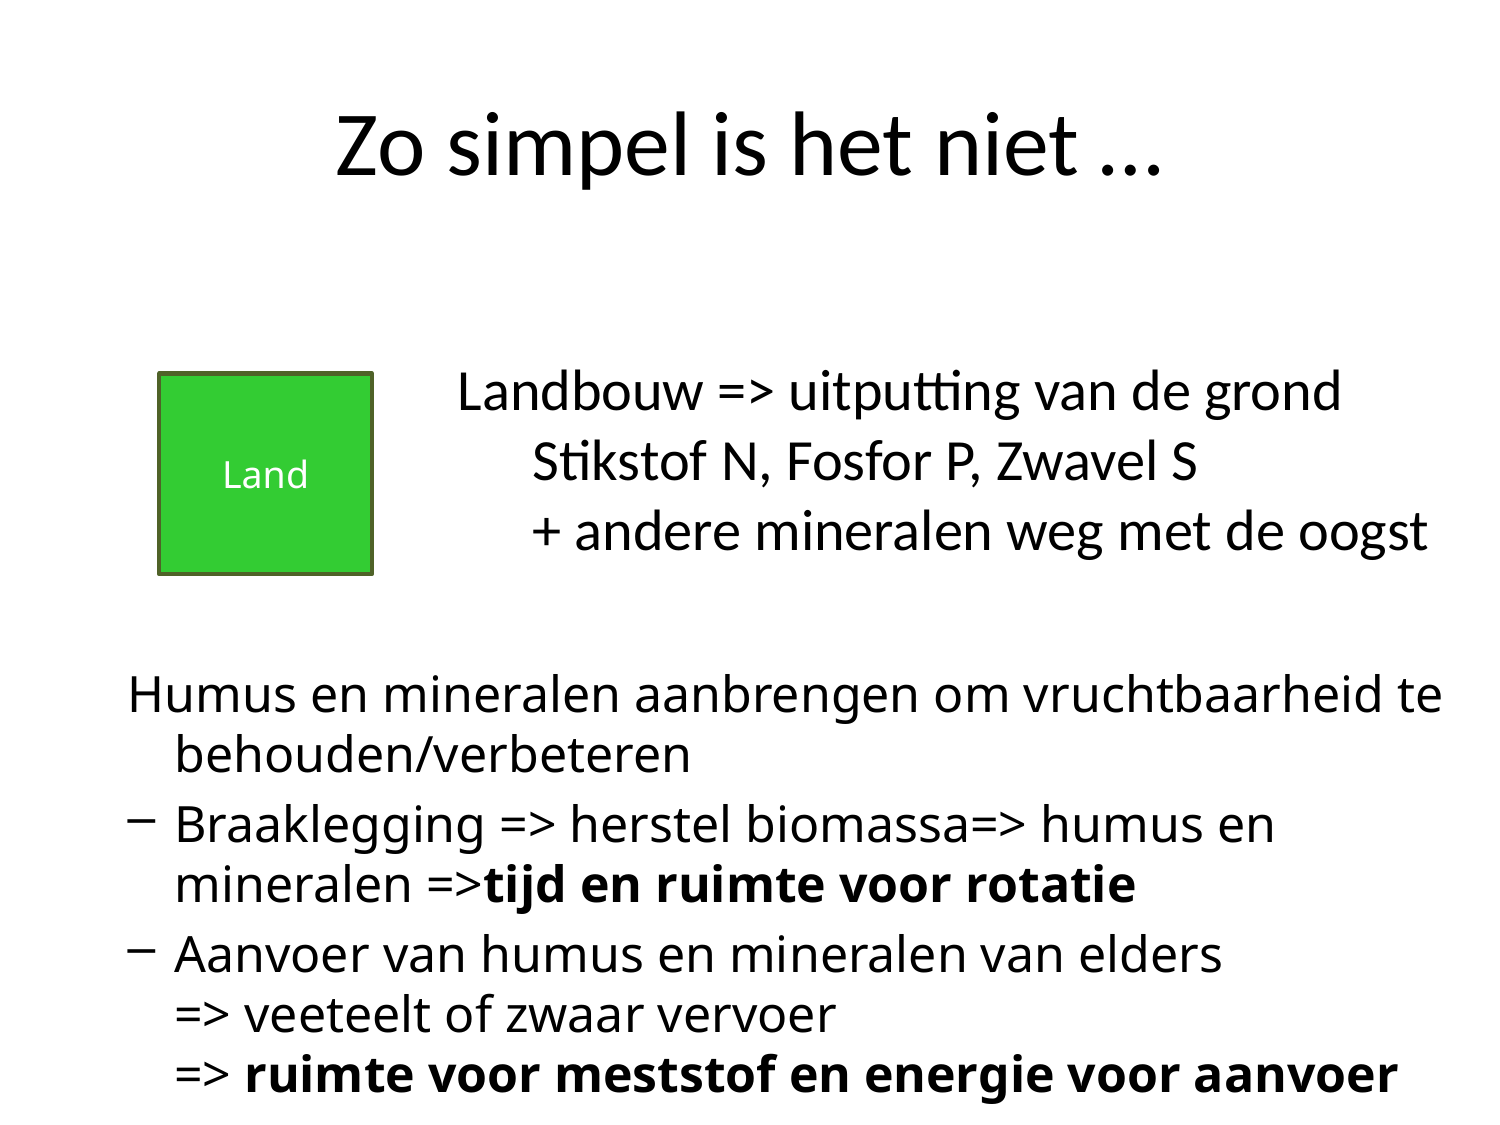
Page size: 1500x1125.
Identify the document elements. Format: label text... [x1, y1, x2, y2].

title Zo simpel is het niet … [75, 45, 1425, 233]
text_box Land [157, 371, 374, 576]
text_box Landbouw => uitputting van de grond Stikstof N, Fosfor P, Zwavel S + andere mineralen weg met de oogst [442, 344, 1500, 570]
text_box Humus en mineralen aanbrengen om vruchtbaarheid te behouden/verbeteren Braaklegging => herstel biomassa=> humus en mineralen =>tijd en ruimte voor rotatie Aanvoer van humus en mineralen van elders => veeteelt of zwaar vervoer => ruimte voor meststof en energie voor aanvoer [37, 655, 1500, 1125]
